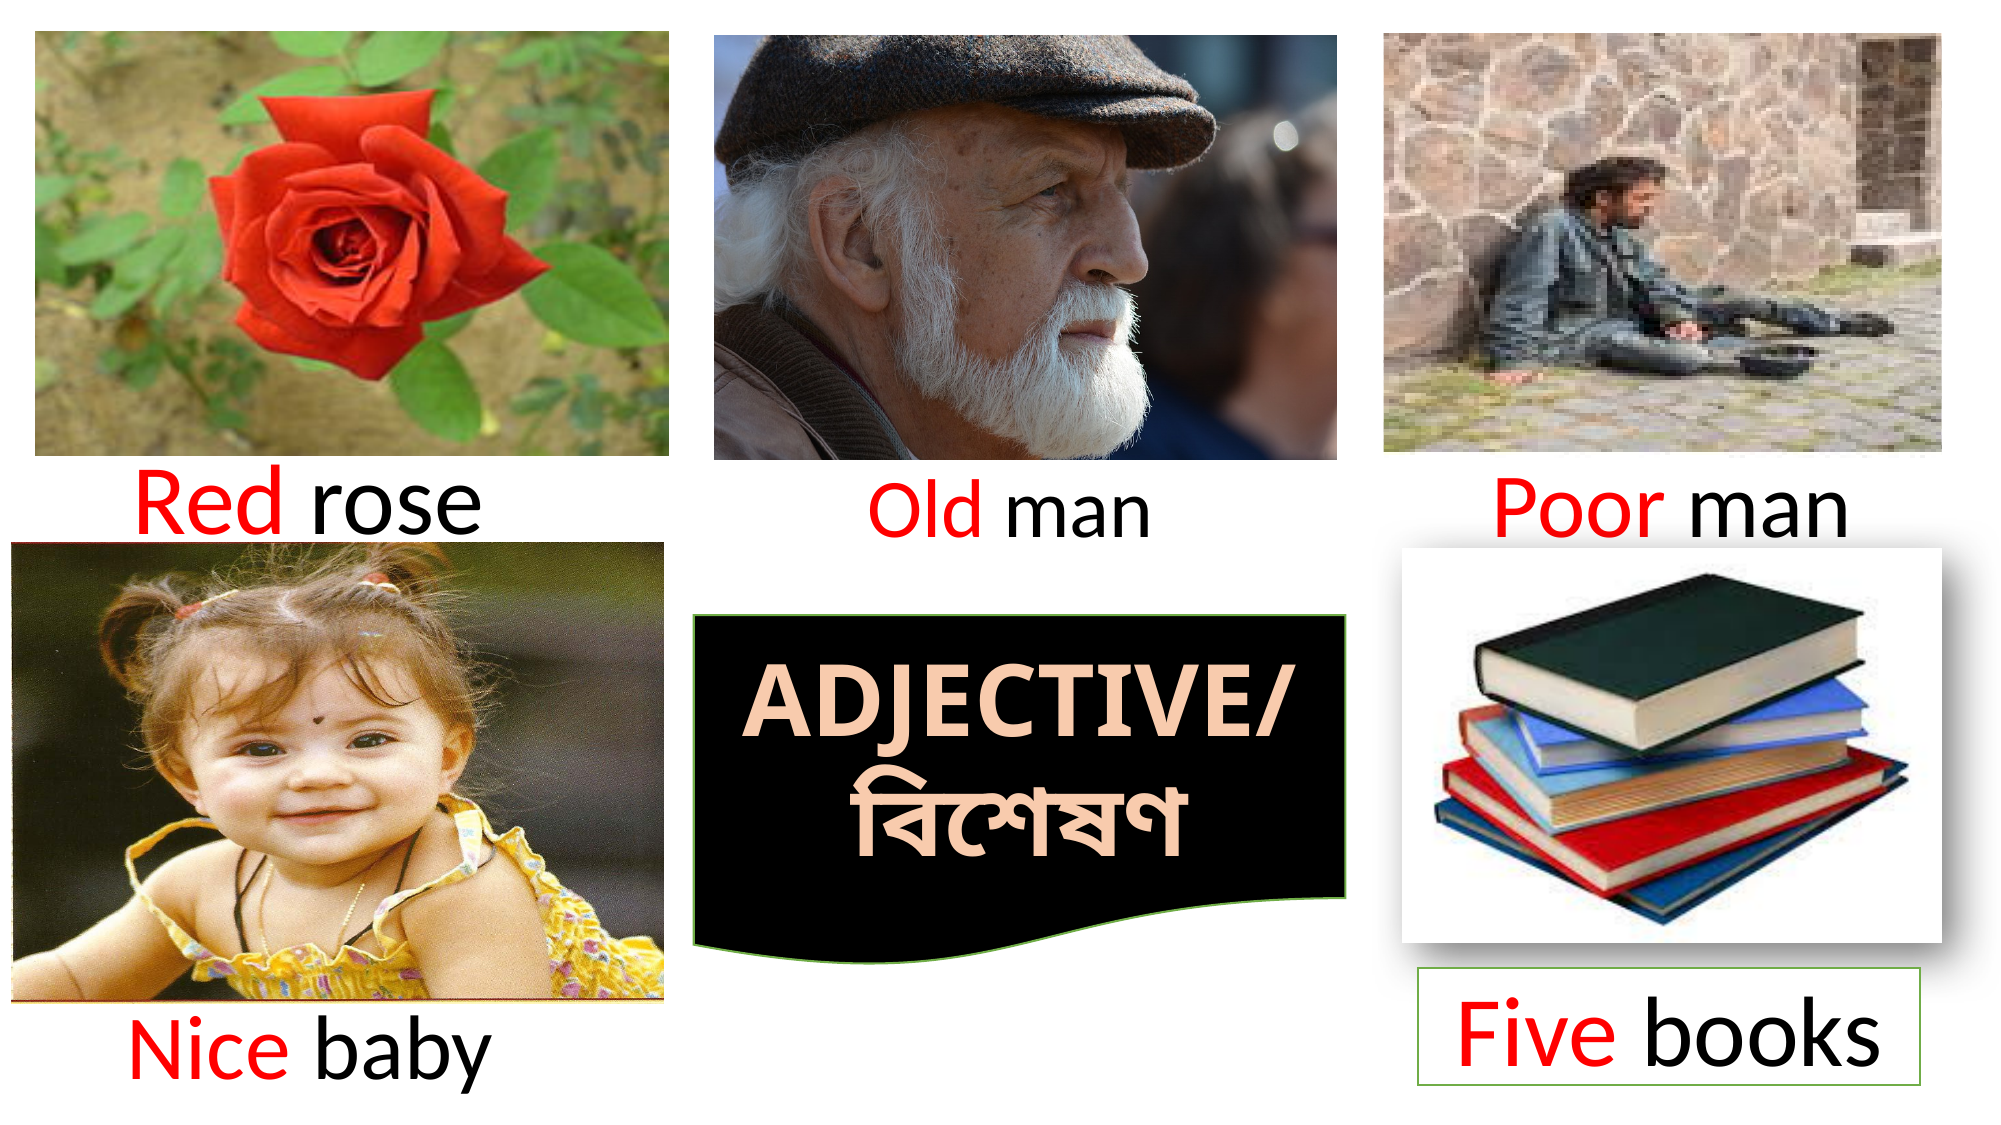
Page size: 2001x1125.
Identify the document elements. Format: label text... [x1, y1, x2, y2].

text_box ADJECTIVE/বিশেষণ [692, 614, 1347, 965]
picture [1402, 548, 1942, 943]
picture [11, 542, 664, 1004]
text_box Poor man [1473, 458, 1871, 530]
picture [35, 31, 669, 456]
text_box Red rose [11, 431, 606, 542]
text_box Old man [767, 460, 1254, 549]
picture [1383, 33, 1942, 458]
text_box Nice baby [58, 1004, 563, 1089]
picture [714, 34, 1337, 460]
text_box Five books [1417, 967, 1921, 1086]
